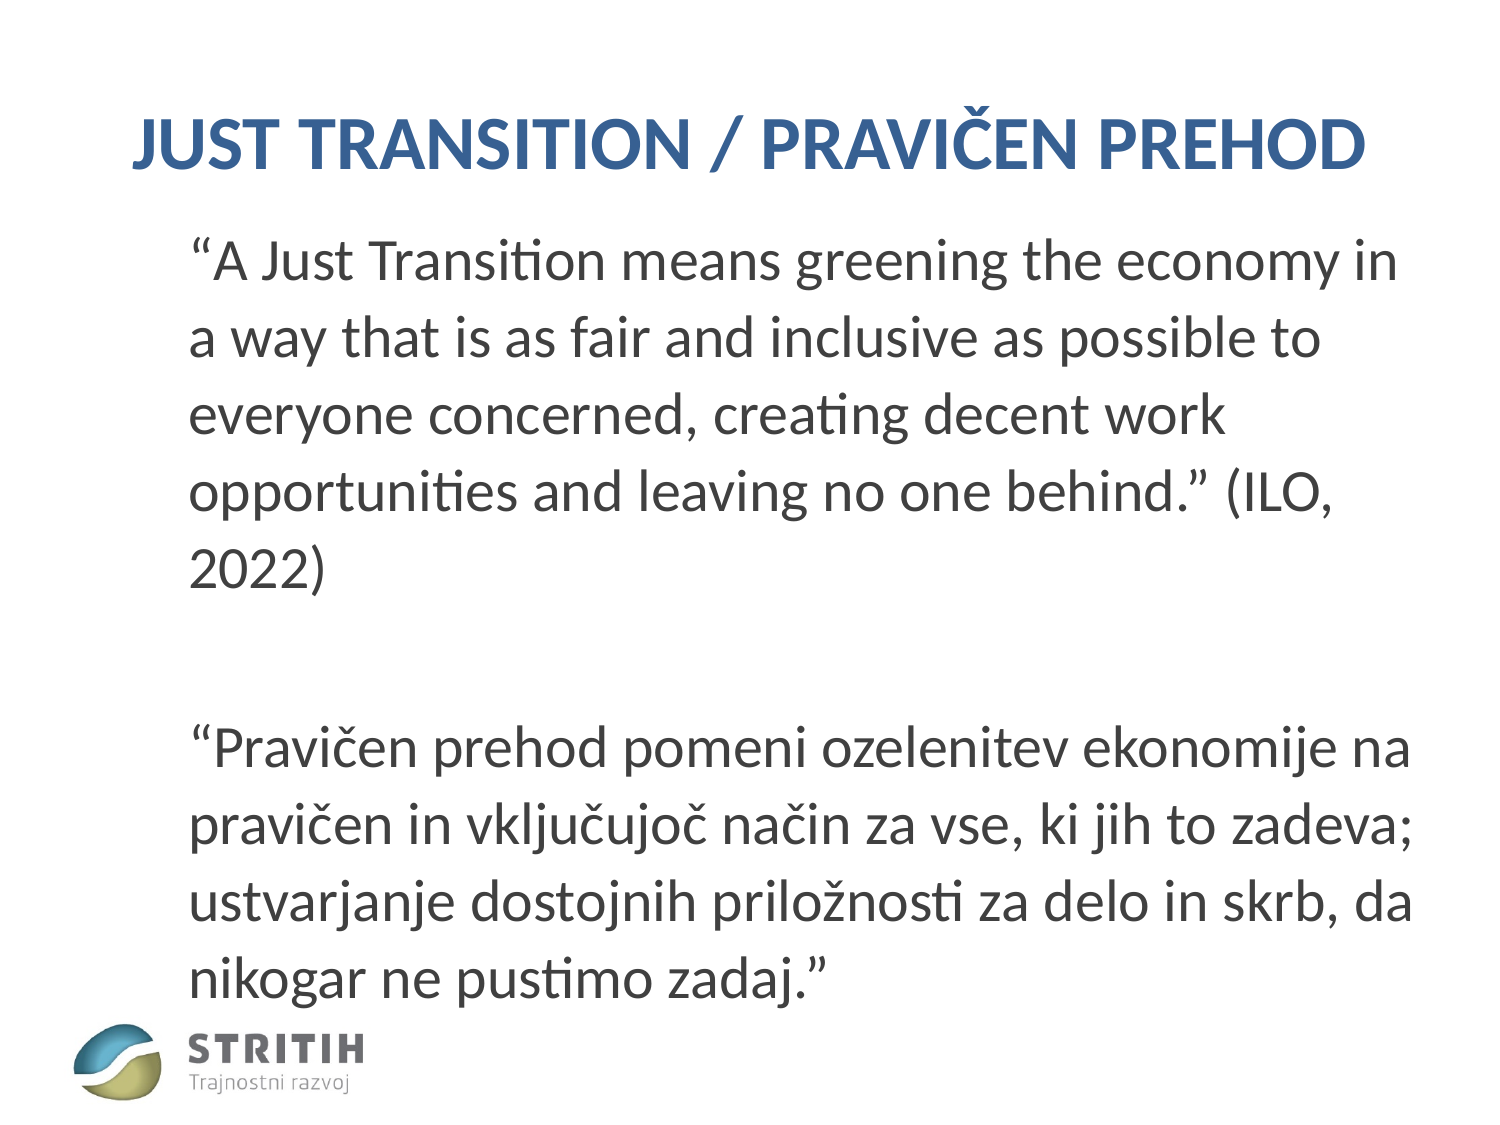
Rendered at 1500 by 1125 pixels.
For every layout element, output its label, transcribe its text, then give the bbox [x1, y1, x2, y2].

title JUST TRANSITION / pravičen prehod [75, 45, 1425, 233]
picture [53, 1004, 410, 1117]
list “A Just Transition means greening the economy in a way that is as fair and inclusive as possible to everyone concerned, creating decent work opportunities and leaving no one behind.” (ILO, 2022) “Pravičen prehod pomeni ozelenitev ekonomije na pravičen in vključujoč način za vse, ki jih to zadeva; ustvarjanje dostojnih priložnosti za delo in skrb, da nikogar ne pustimo zadaj.” [100, 208, 1451, 1024]
